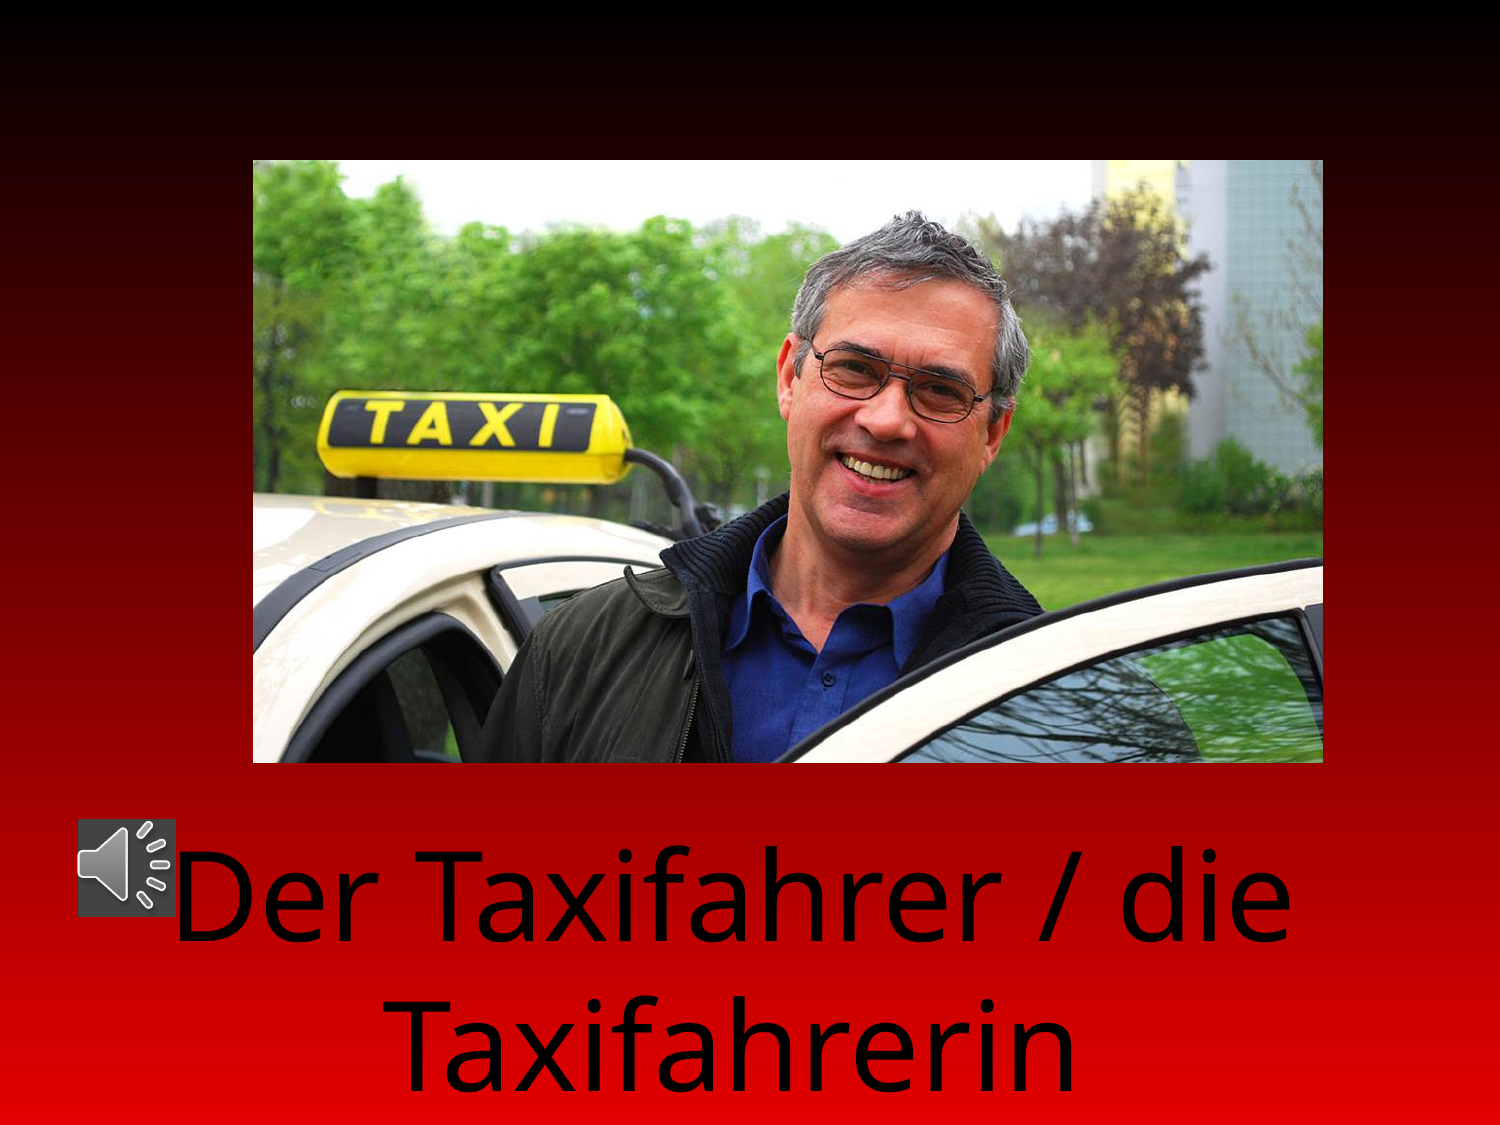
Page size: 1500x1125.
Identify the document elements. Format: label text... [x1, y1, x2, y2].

picture [76, 817, 177, 919]
text_box Der Taxifahrer / die Taxifahrerin [0, 809, 1483, 1124]
picture [253, 160, 1324, 763]
